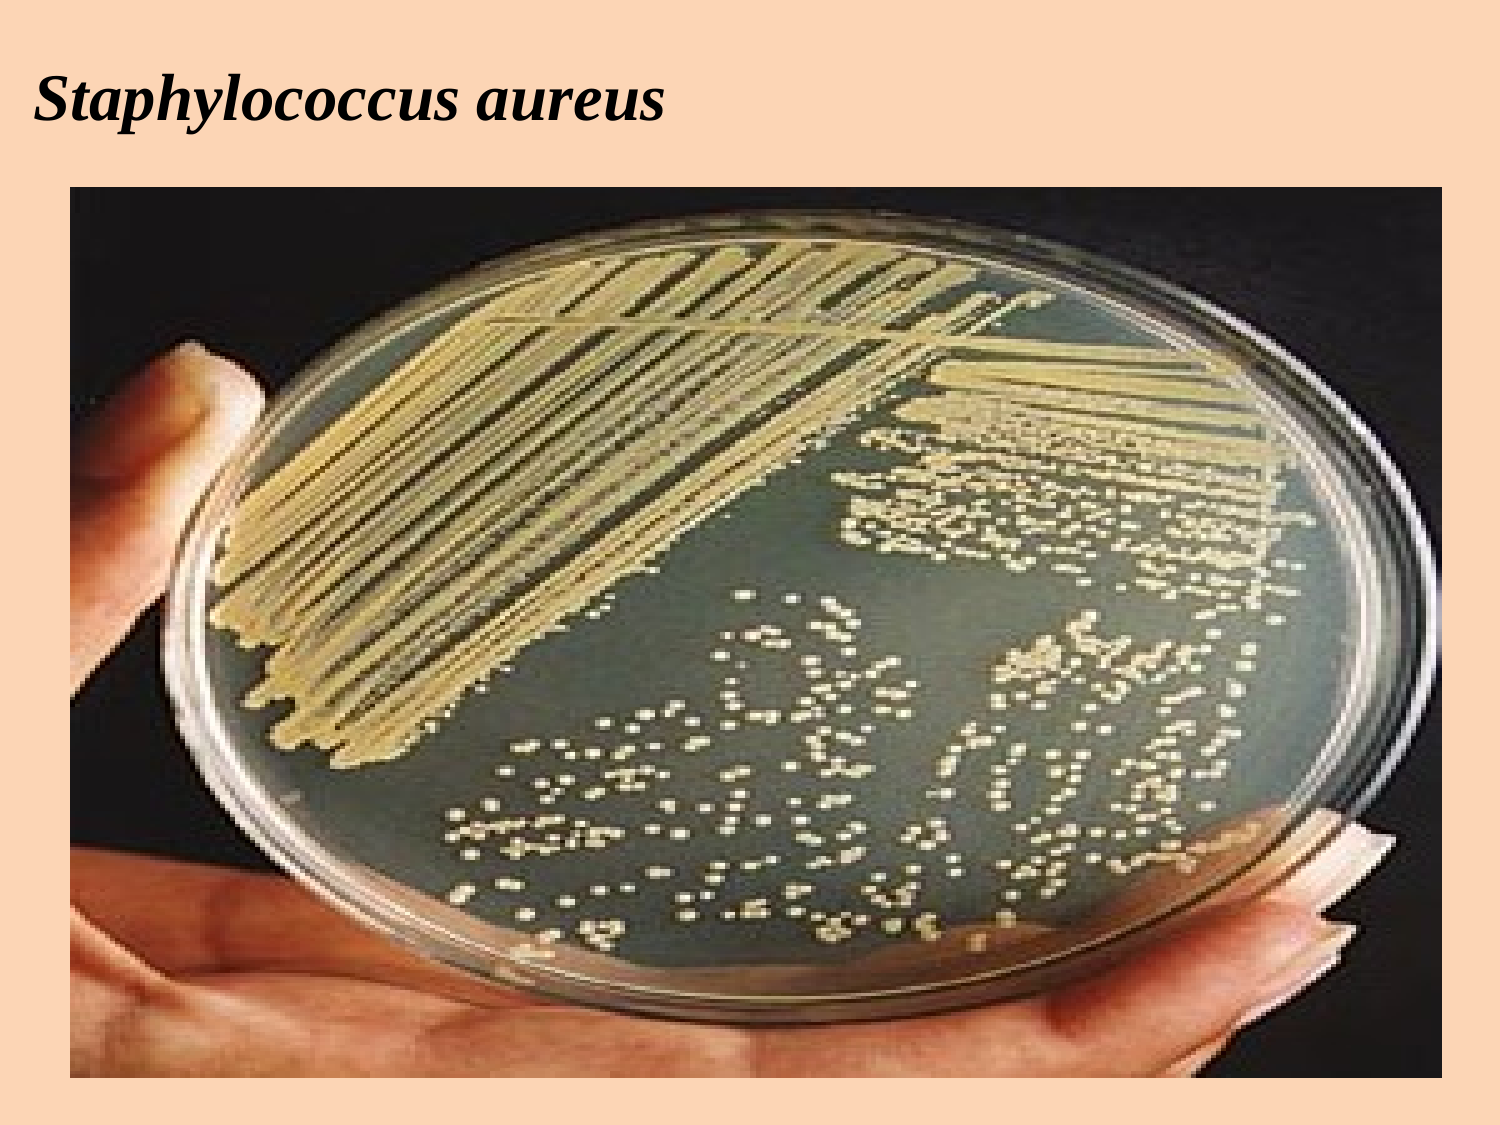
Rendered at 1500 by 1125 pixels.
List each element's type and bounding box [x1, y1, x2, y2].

text_box [9, 46, 1442, 1079]
